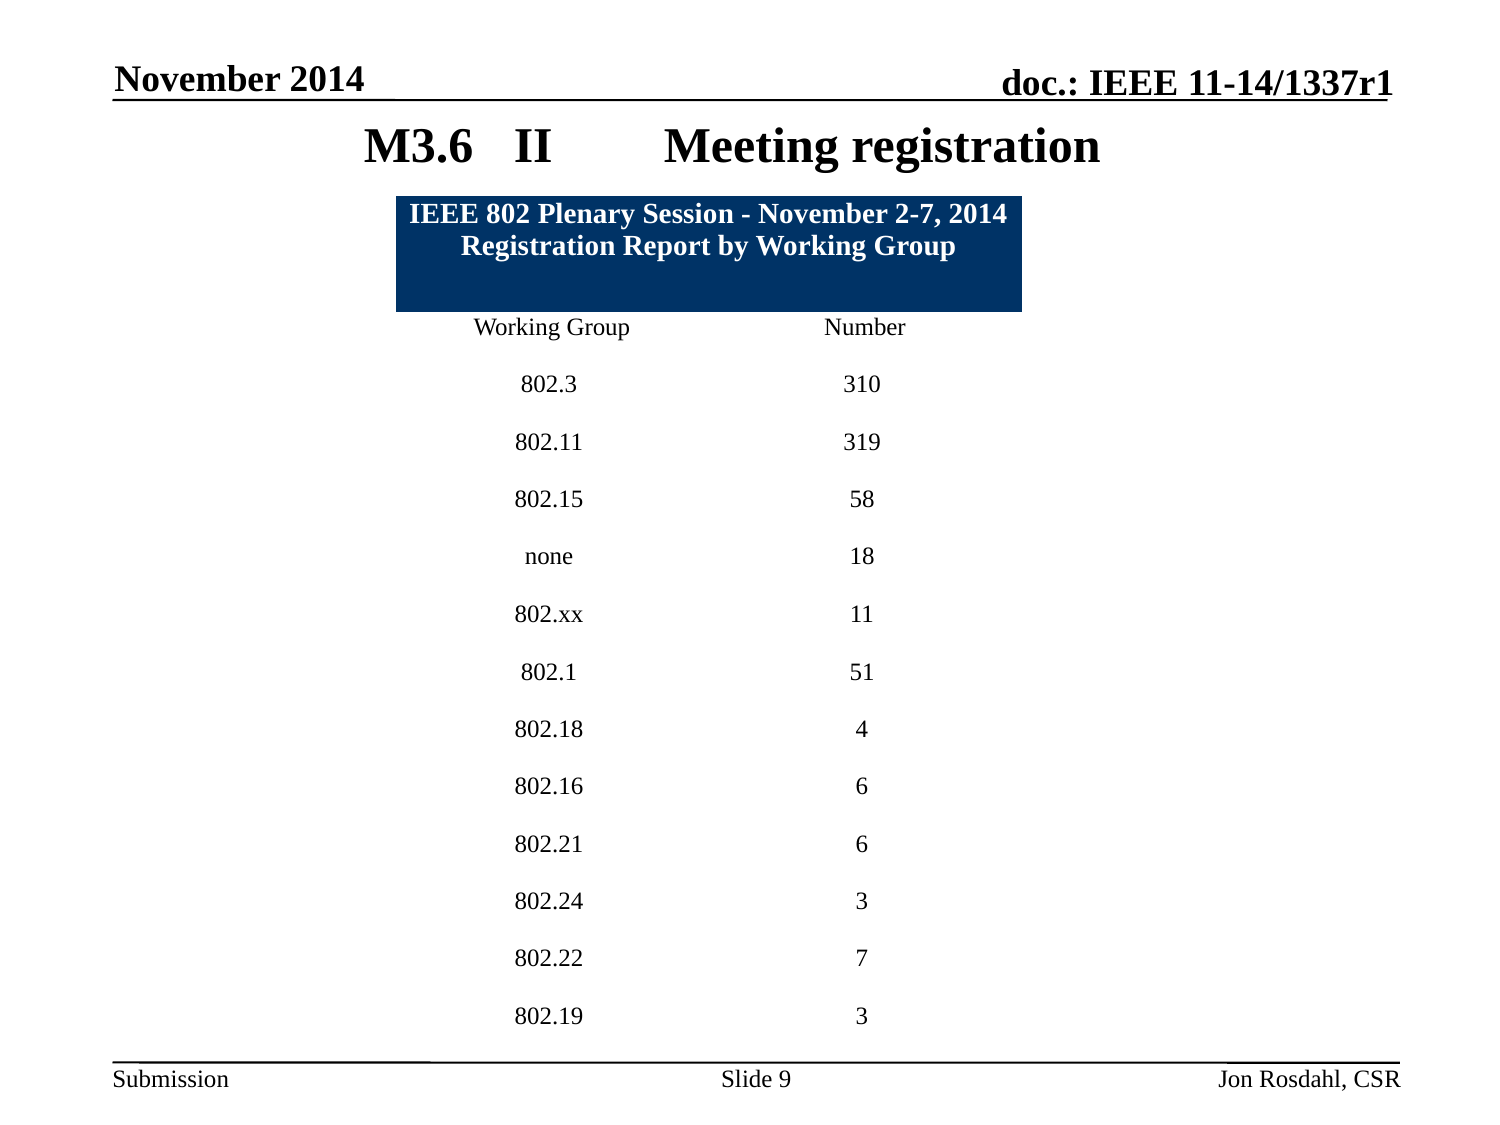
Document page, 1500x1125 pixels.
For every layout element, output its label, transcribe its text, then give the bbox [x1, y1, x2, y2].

table_cell Working Group [396, 312, 709, 370]
table_cell 802.24 [396, 886, 709, 944]
table_cell 3 [709, 886, 1022, 944]
table_cell 51 [709, 657, 1022, 714]
table_header IEEE 802 Plenary Session - November 2-7, 2014 Registration Report by Working Group [396, 196, 1022, 312]
table_cell 319 [709, 427, 1022, 484]
table_cell 802.3 [396, 370, 709, 427]
table_cell 802.xx [396, 599, 709, 657]
title M3.6 II Meeting registration [112, 112, 1353, 173]
table_cell 802.11 [396, 427, 709, 484]
table_cell 802.19 [396, 1001, 709, 1058]
table_cell 310 [709, 370, 1022, 427]
table_cell 802.1 [396, 657, 709, 714]
table_cell 802.21 [396, 829, 709, 886]
slide_number Slide 9 [712, 1061, 800, 1123]
table_cell 802.15 [396, 484, 709, 542]
table_cell 802.22 [396, 944, 709, 1001]
table_cell 11 [709, 599, 1022, 657]
table_cell 58 [709, 484, 1022, 542]
table_cell none [396, 542, 709, 599]
table_cell 6 [709, 771, 1022, 829]
table_cell 7 [709, 944, 1022, 1001]
footer Jon Rosdahl, CSR [878, 1061, 1402, 1093]
table_cell Number [709, 312, 1022, 370]
table_cell 4 [709, 714, 1022, 771]
table_cell 3 [709, 1001, 1022, 1058]
table_cell 6 [709, 829, 1022, 886]
table_cell 18 [709, 542, 1022, 599]
table_cell 802.16 [396, 771, 709, 829]
table_cell 802.18 [396, 714, 709, 771]
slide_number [114, 54, 423, 100]
